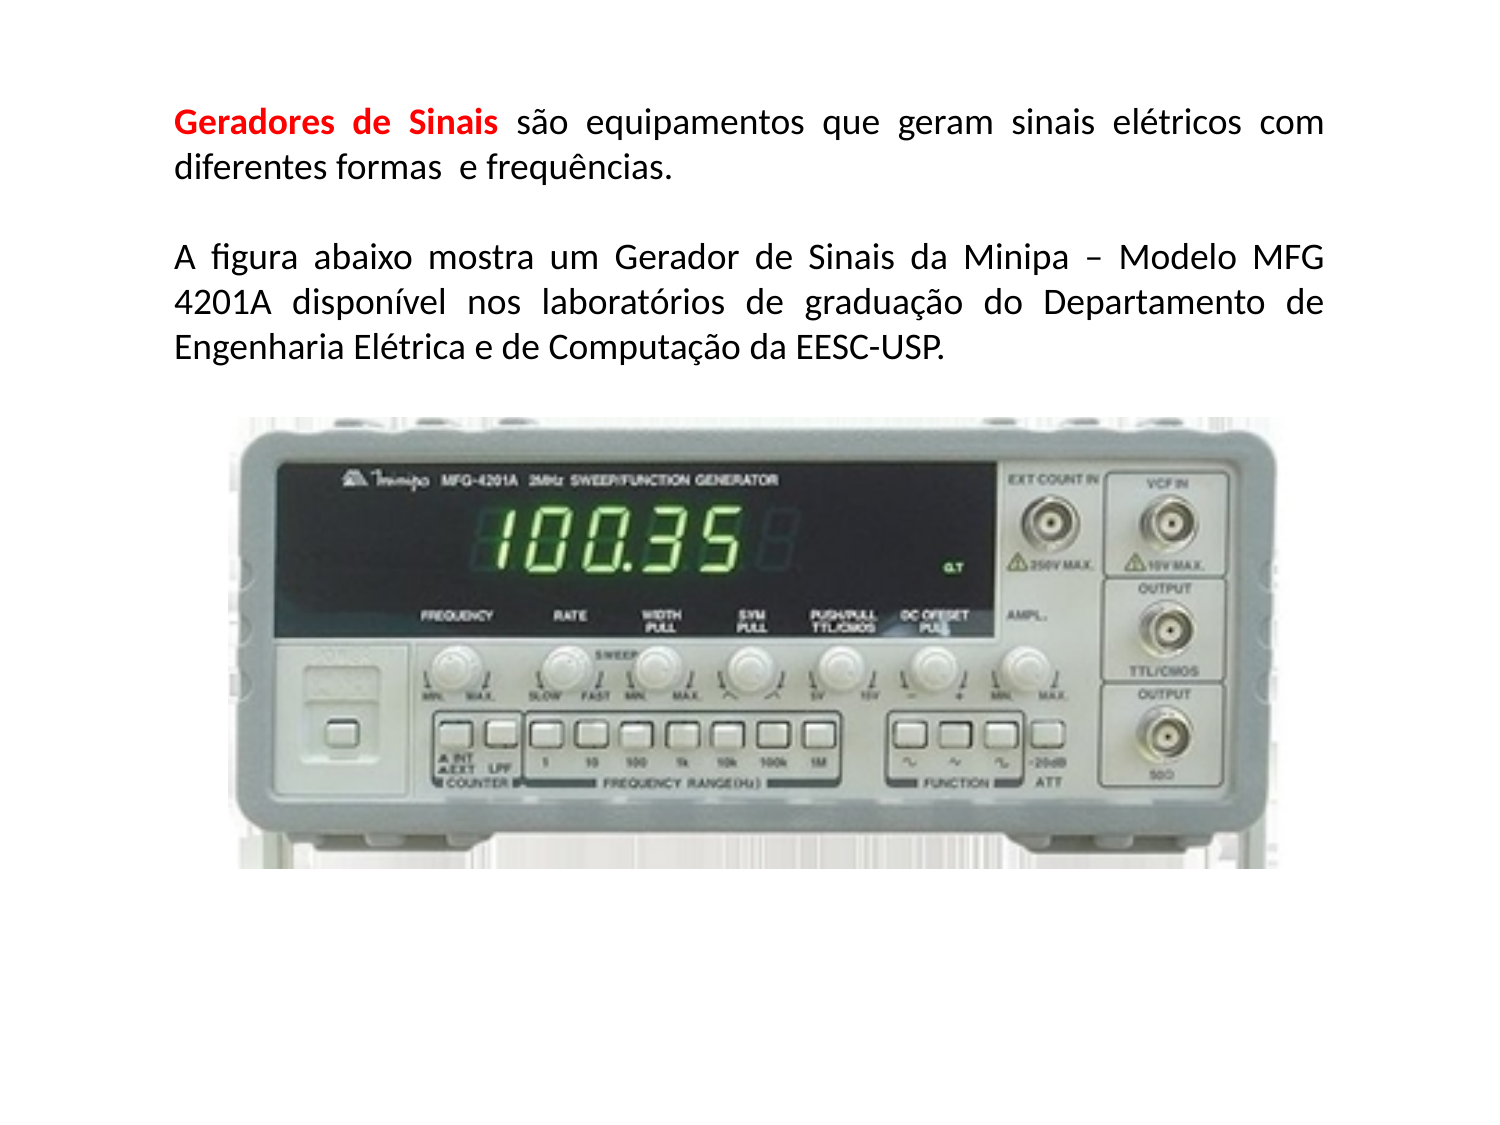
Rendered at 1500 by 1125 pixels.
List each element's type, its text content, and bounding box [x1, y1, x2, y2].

picture [228, 416, 1290, 869]
text_box Geradores de Sinais são equipamentos que geram sinais elétricos com diferentes formas e frequências. A figura abaixo mostra um Gerador de Sinais da Minipa – Modelo MFG 4201A disponível nos laboratórios de graduação do Departamento de Engenharia Elétrica e de Computação da EESC-USP. [159, 89, 1341, 375]
